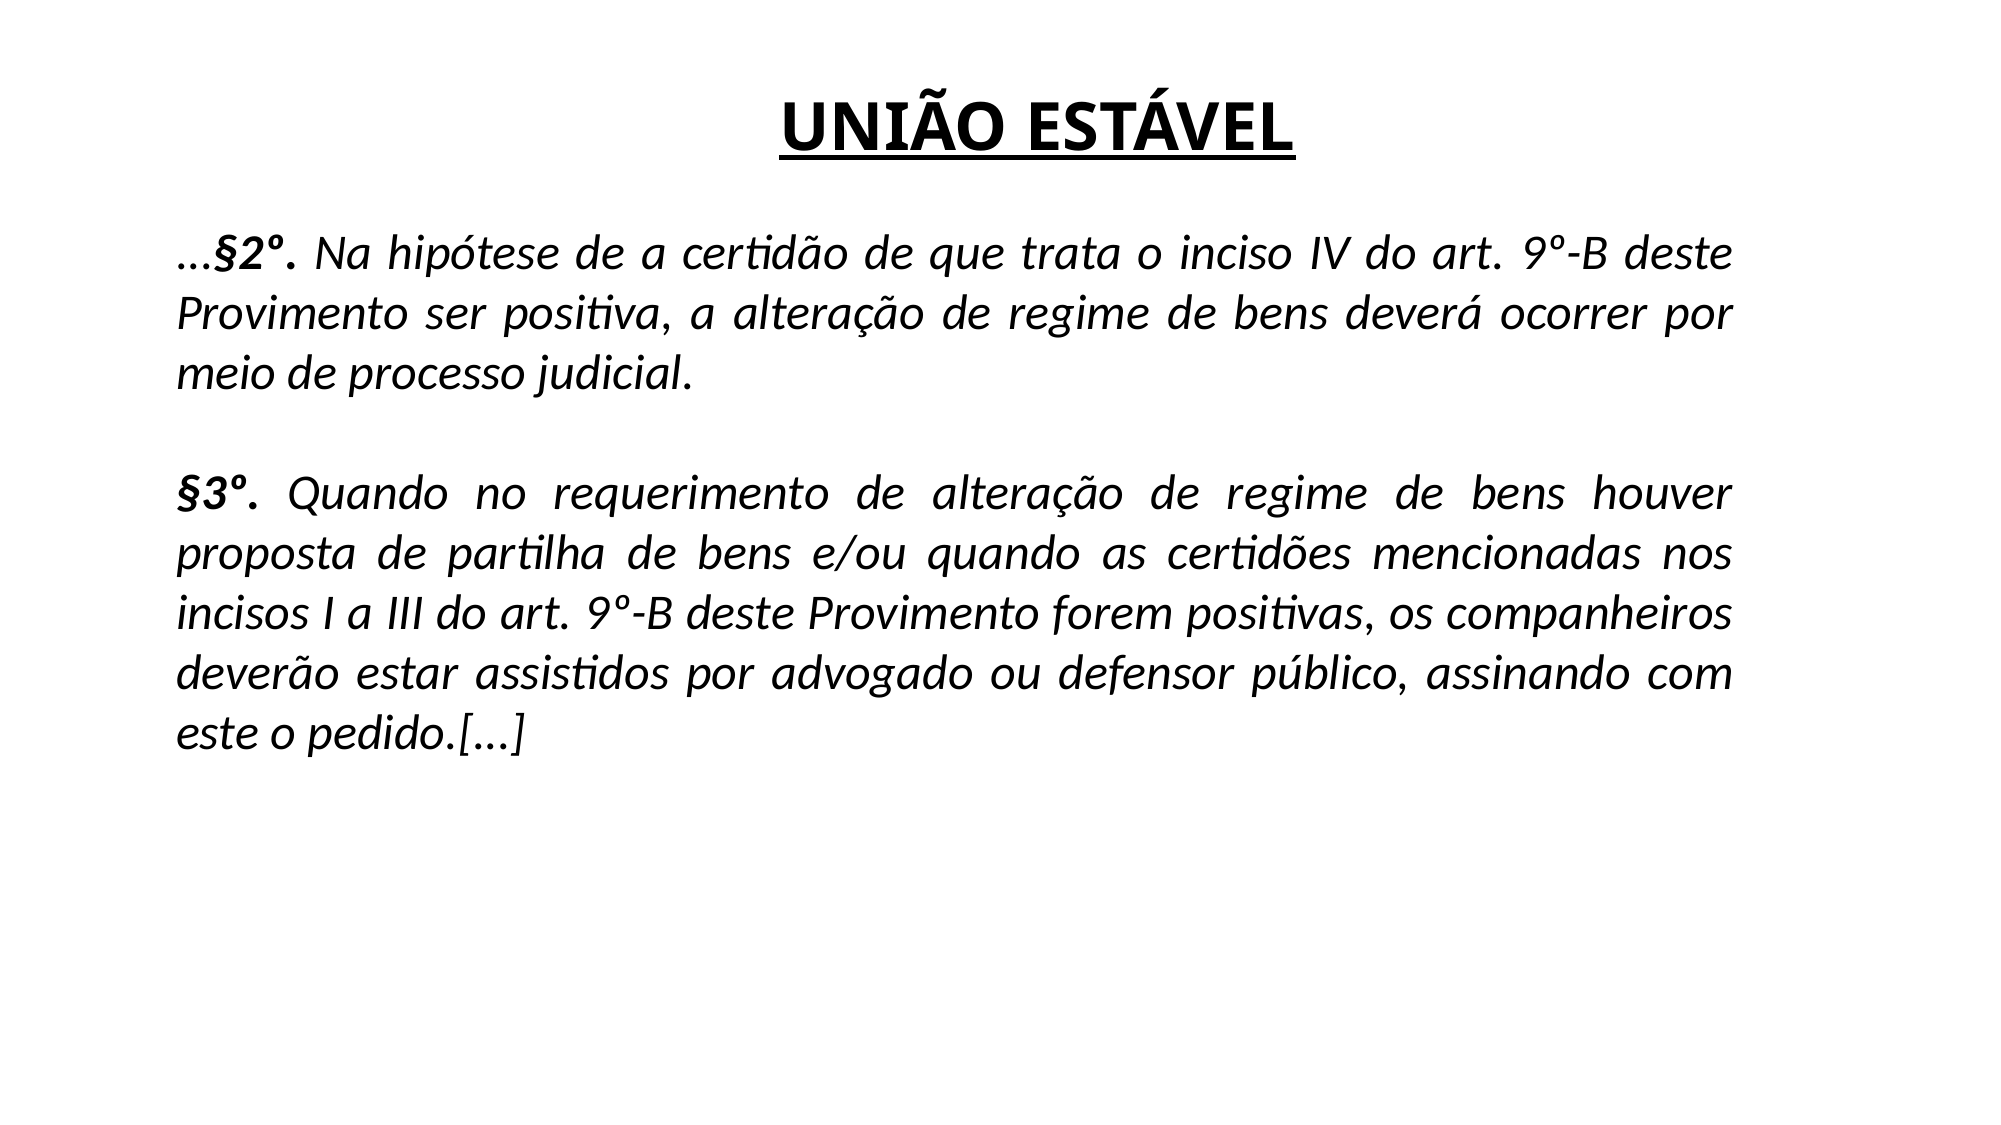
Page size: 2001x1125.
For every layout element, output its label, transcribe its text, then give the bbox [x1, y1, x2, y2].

subtitle ...§2º. Na hipótese de a certidão de que trata o inciso IV do art. 9º-B deste Provimento ser positiva, a alteração de regime de bens deverá ocorrer por meio de processo judicial. §3º. Quando no requerimento de alteração de regime de bens houver proposta de partilha de bens e/ou quando as certidões mencionadas nos incisos I a III do art. 9º-B deste Provimento forem positivas, os companheiros deverão estar assistidos por advogado ou defensor público, assinando com este o pedido.[...] [161, 211, 1750, 924]
title UNIÃO ESTÁVEL [325, 53, 1750, 173]
